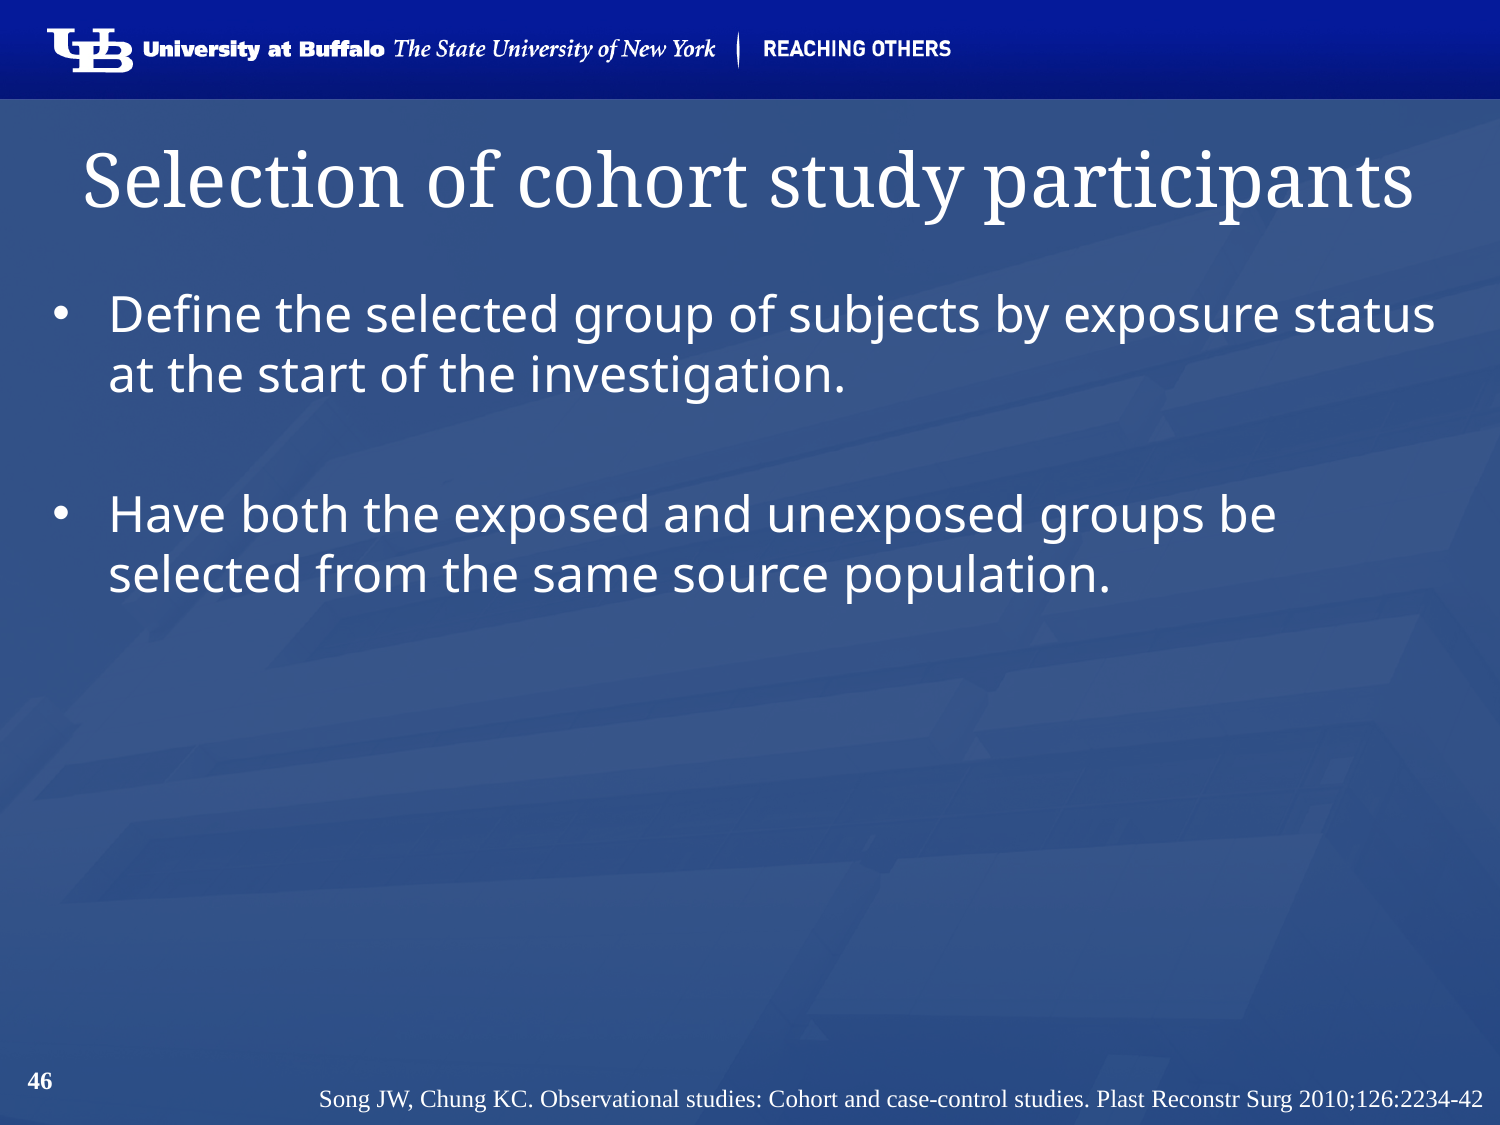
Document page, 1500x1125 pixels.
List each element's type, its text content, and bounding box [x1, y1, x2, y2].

title Selection of cohort study participants [37, 125, 1463, 250]
text_box Song JW, Chung KC. Observational studies: Cohort and case-control studies. Plast Reconstr Surg 2010;126:2234-42 [116, 1074, 1500, 1120]
list Define the selected group of subjects by exposure status at the start of the investigation. Have both the exposed and unexposed groups be selected from the same source population. [37, 275, 1463, 1074]
picture [0, 0, 1500, 99]
slide_number 46 [12, 1050, 350, 1110]
